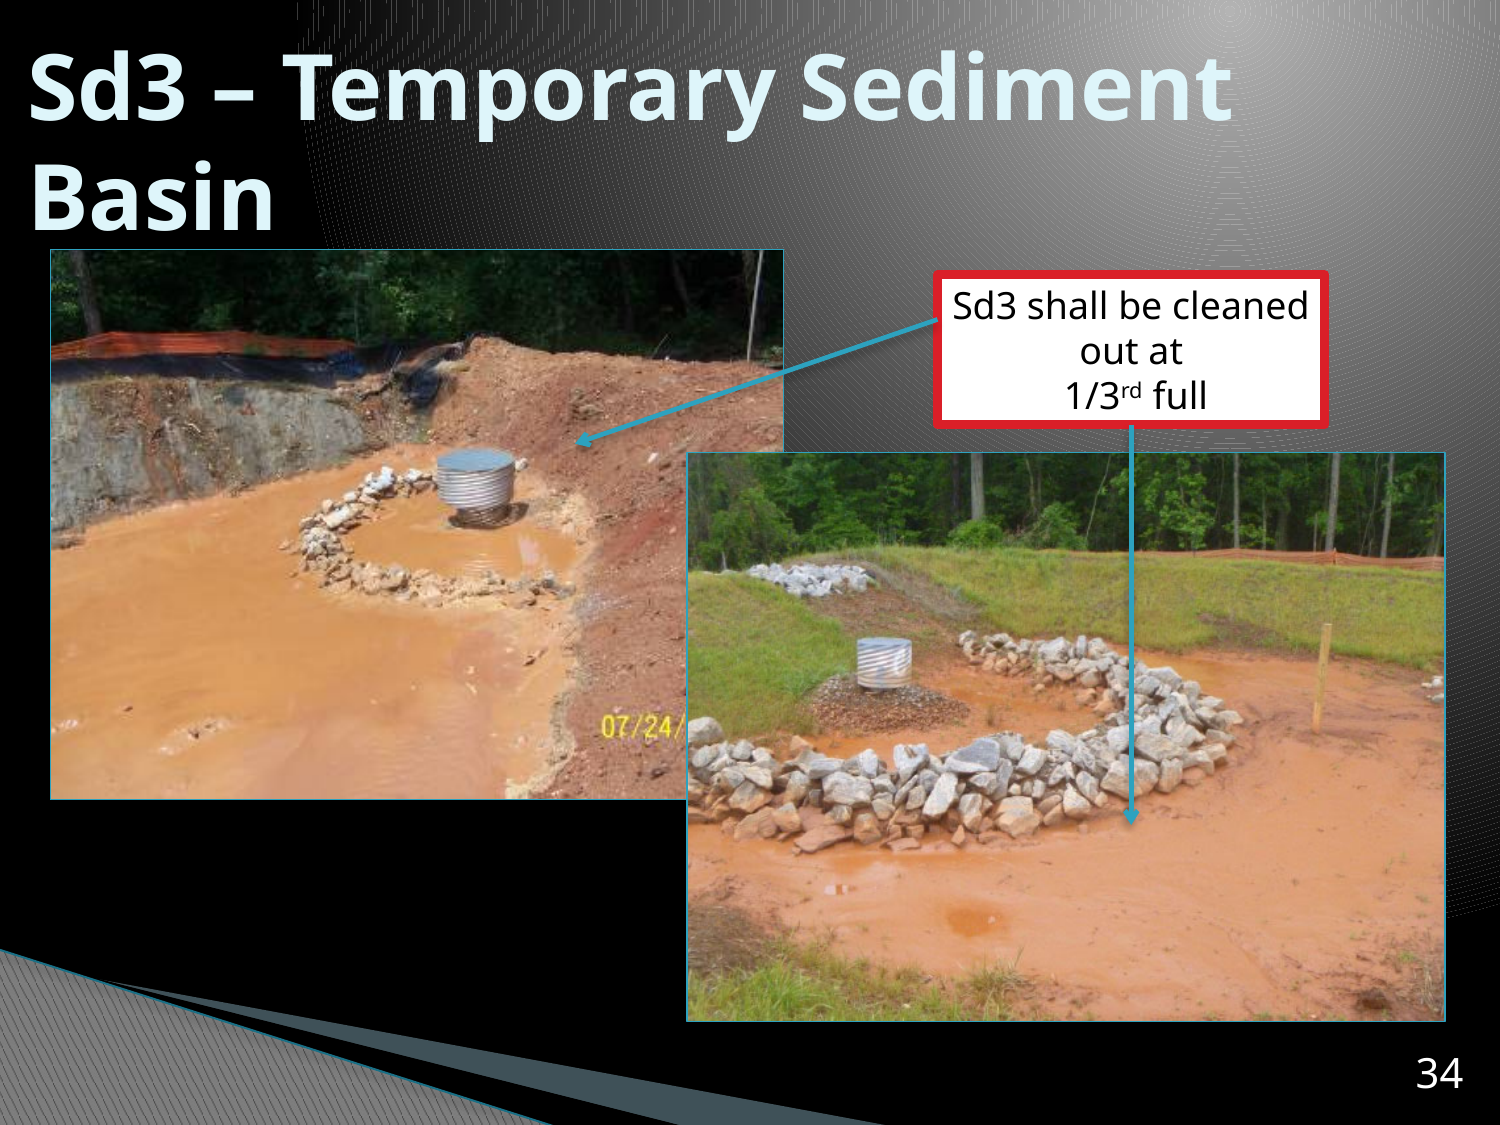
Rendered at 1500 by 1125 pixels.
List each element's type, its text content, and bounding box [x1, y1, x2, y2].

picture [49, 249, 1445, 1022]
title Sd3 – Temporary Sediment Basin [12, 45, 1488, 233]
slide_number 34 [1350, 1051, 1479, 1112]
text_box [574, 319, 938, 444]
picture [0, 952, 543, 1125]
text_box Sd3 shall be cleaned out at 1/3rd full [933, 270, 1329, 429]
